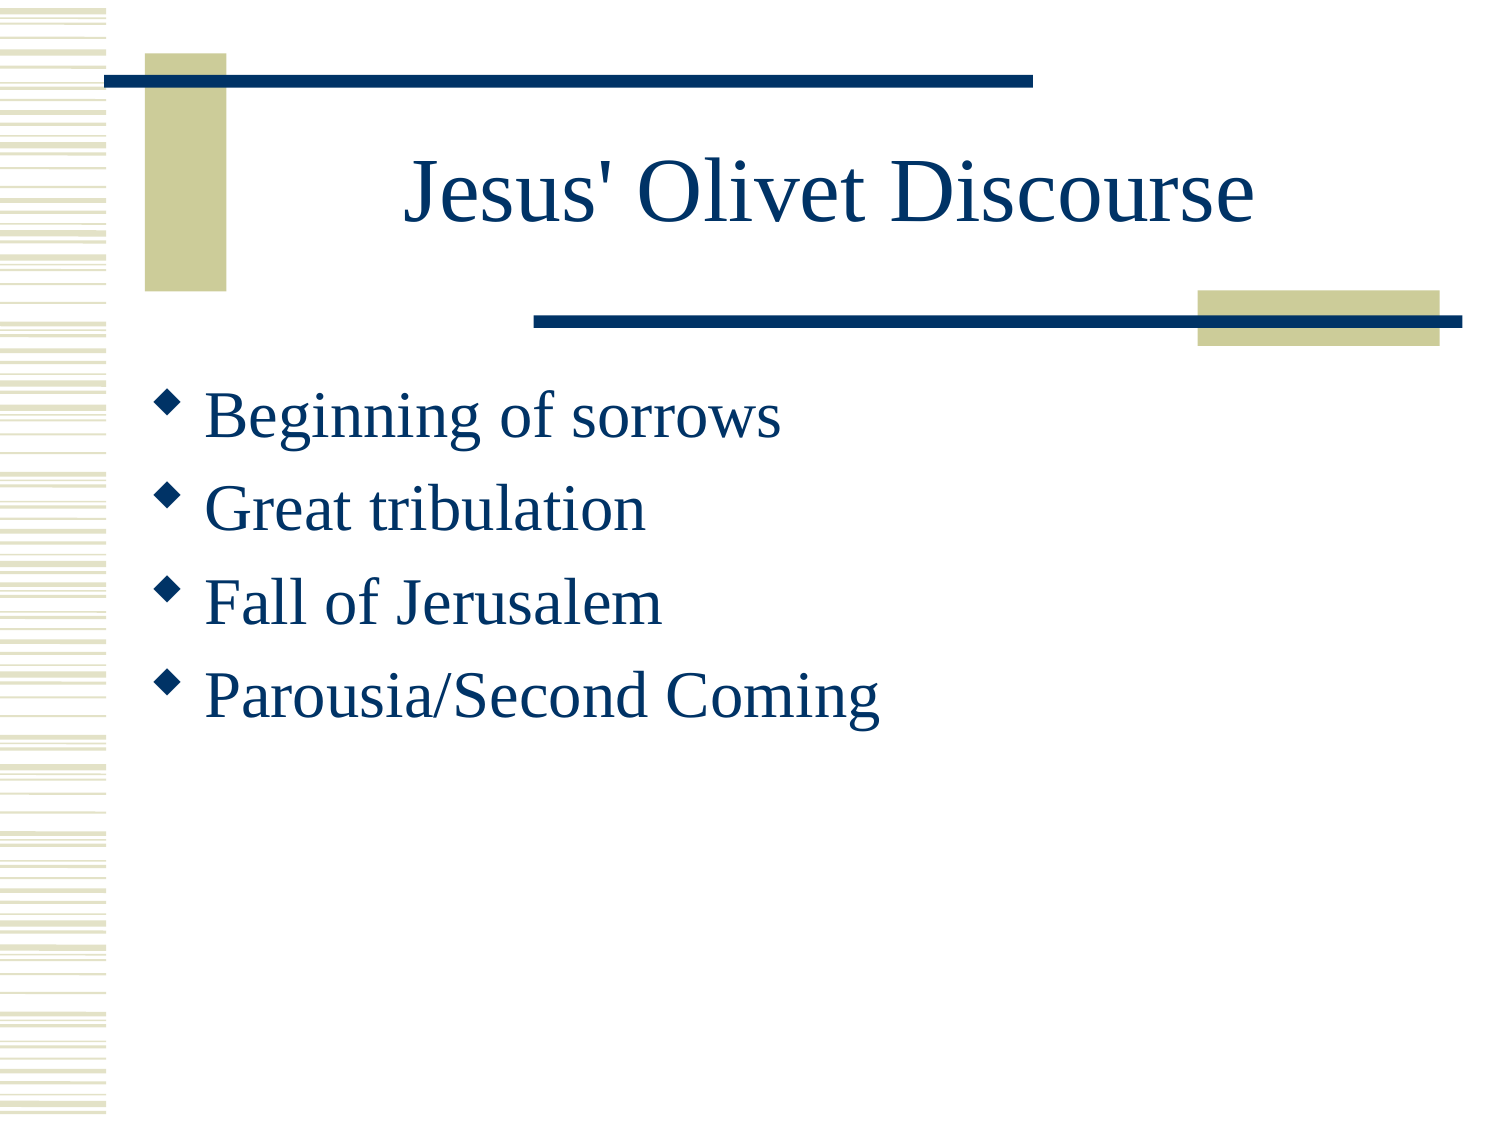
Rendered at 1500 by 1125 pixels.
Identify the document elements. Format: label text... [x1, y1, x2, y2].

title Jesus' Olivet Discourse [225, 99, 1436, 288]
list Beginning of sorrows Great tribulation Fall of Jerusalem Parousia/Second Coming [132, 363, 1439, 1000]
